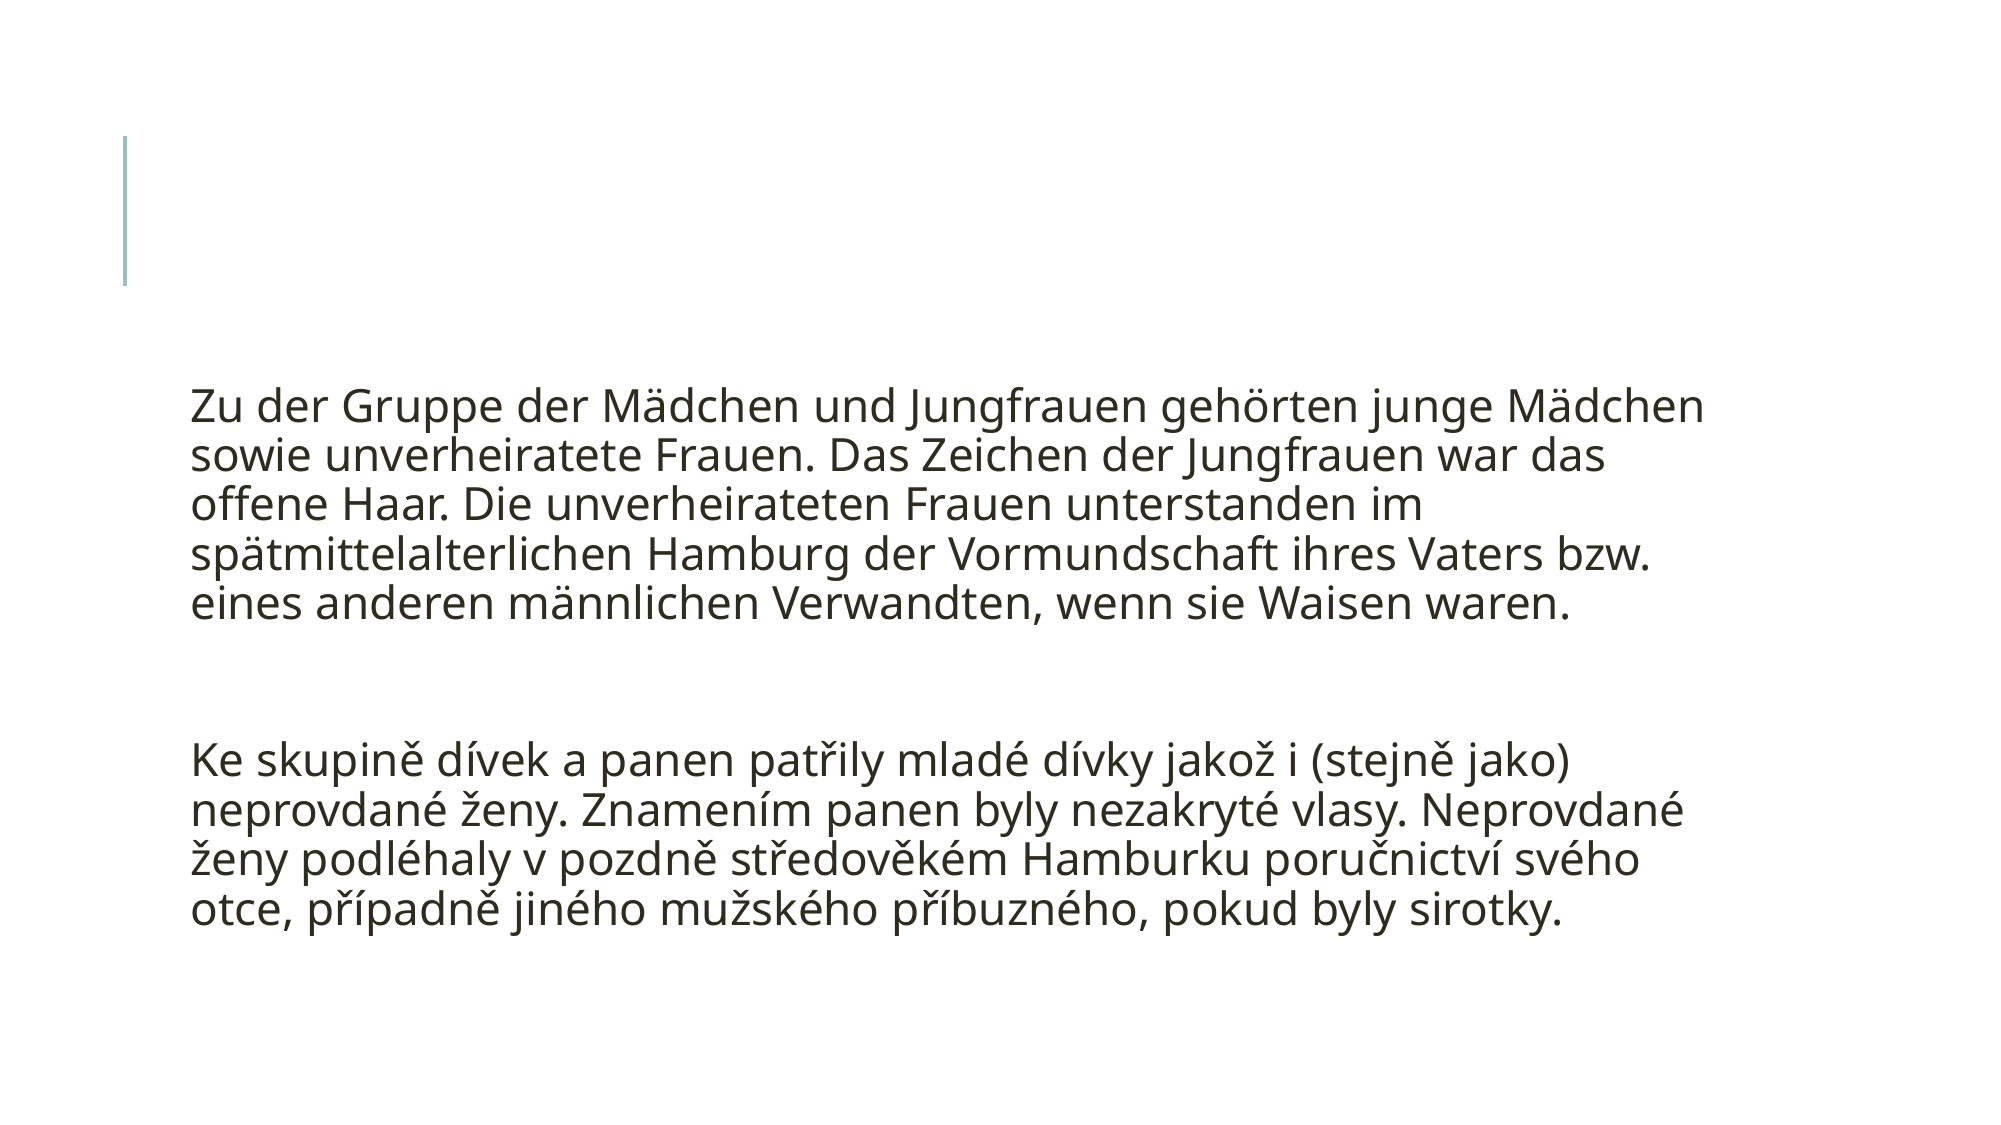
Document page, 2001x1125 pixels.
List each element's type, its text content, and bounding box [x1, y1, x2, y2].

text_box [500, 395, 1500, 501]
list Zu der Gruppe der Mädchen und Jungfrauen gehörten junge Mädchen sowie unverheiratete Frauen. Das Zeichen der Jungfrauen war das offene Haar. Die unverheirateten Frauen unterstanden im spätmittelalterlichen Hamburg der Vormundschaft ihres Vaters bzw. eines anderen männlichen Verwandten, wenn sie Waisen waren. Ke skupině dívek a panen patřily mladé dívky jakož i (stejně jako) neprovdané ženy. Znamením panen byly nezakryté vlasy. Neprovdané ženy podléhaly v pozdně středověkém Hamburku poručnictví svého otce, případně jiného mužského příbuzného, pokud byly sirotky. [168, 375, 1763, 1035]
